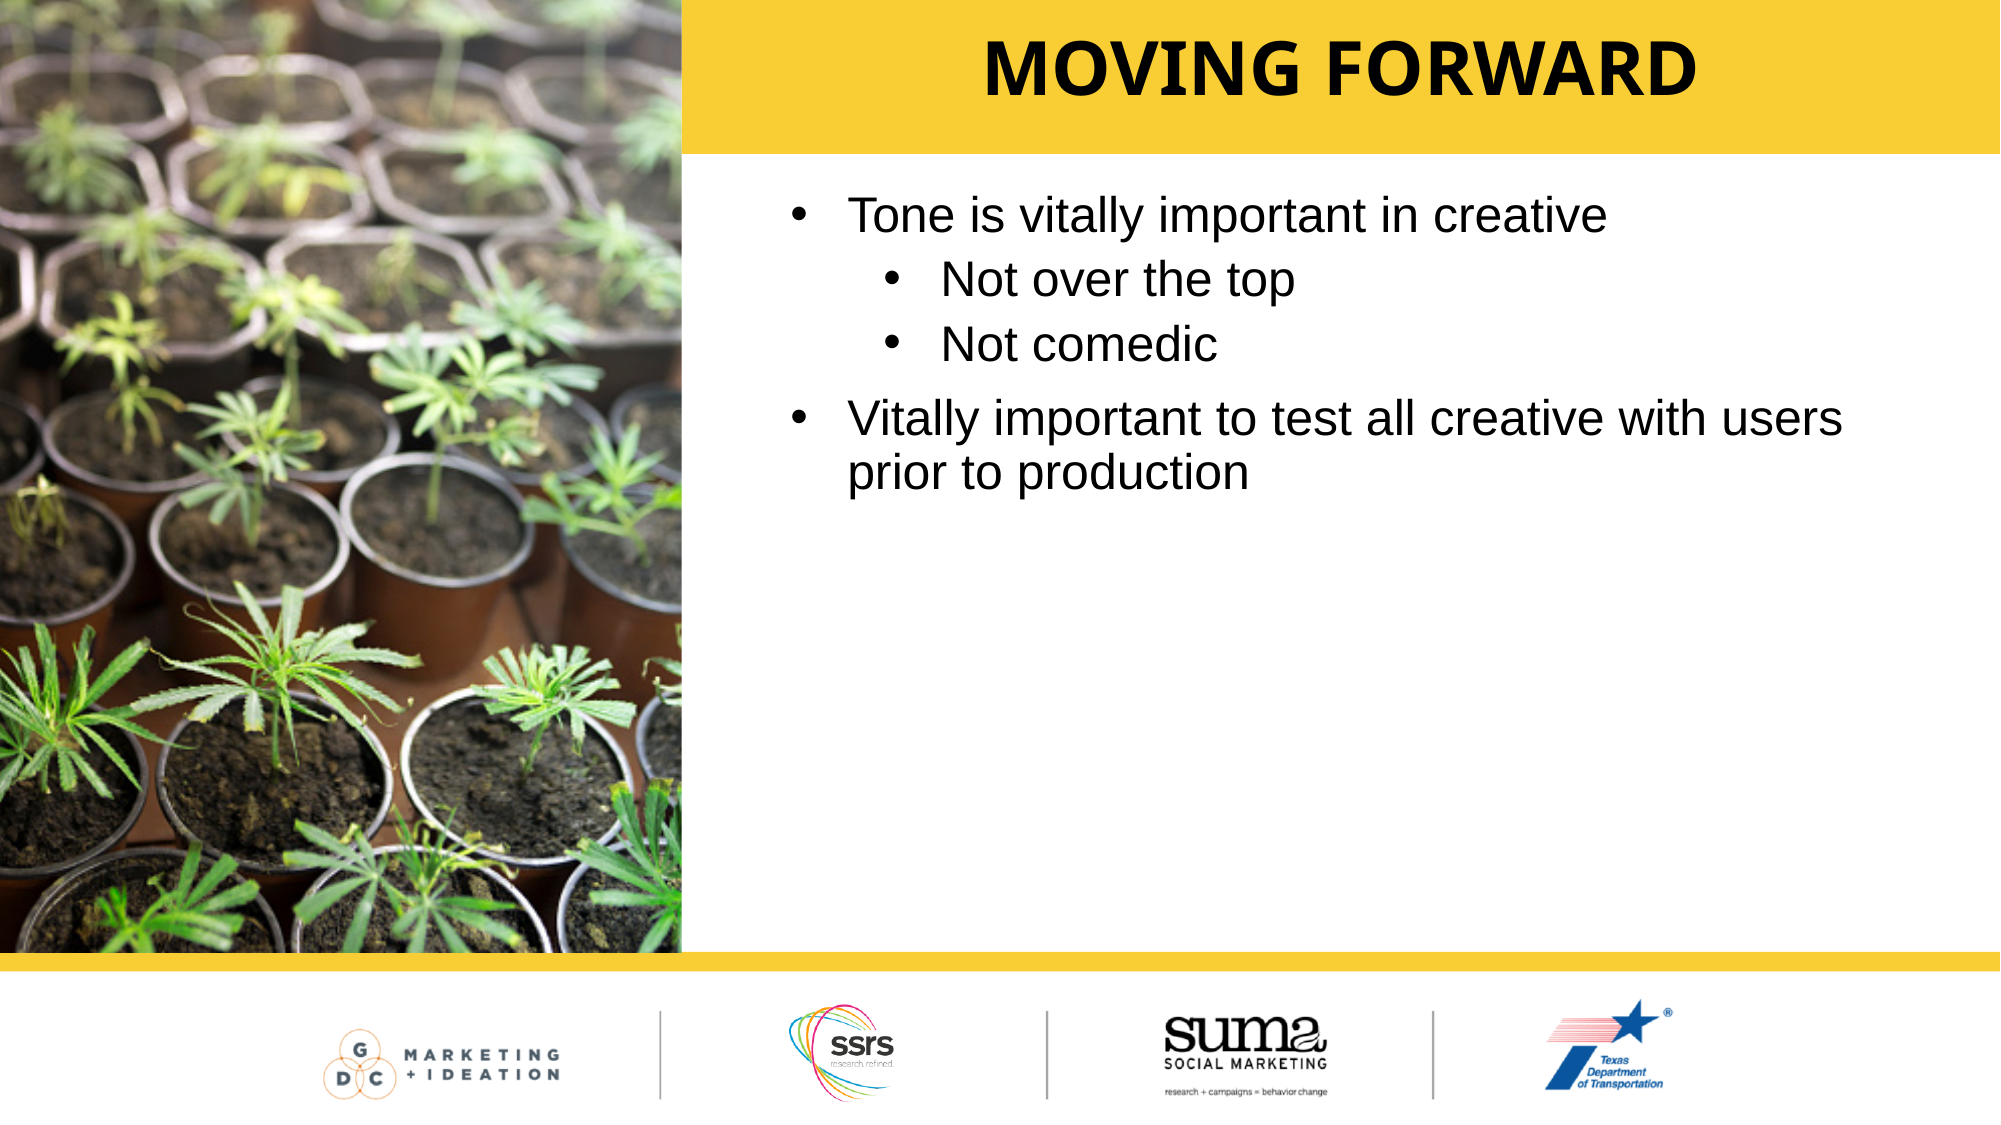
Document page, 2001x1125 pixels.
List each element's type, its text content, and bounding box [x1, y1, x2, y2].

title MOVING FORWARD [682, 27, 2000, 116]
picture [0, 975, 2000, 1125]
picture [0, 0, 682, 953]
list Tone is vitally important in creative Not over the top Not comedic Vitally important to test all creative with users prior to production [775, 181, 1926, 912]
